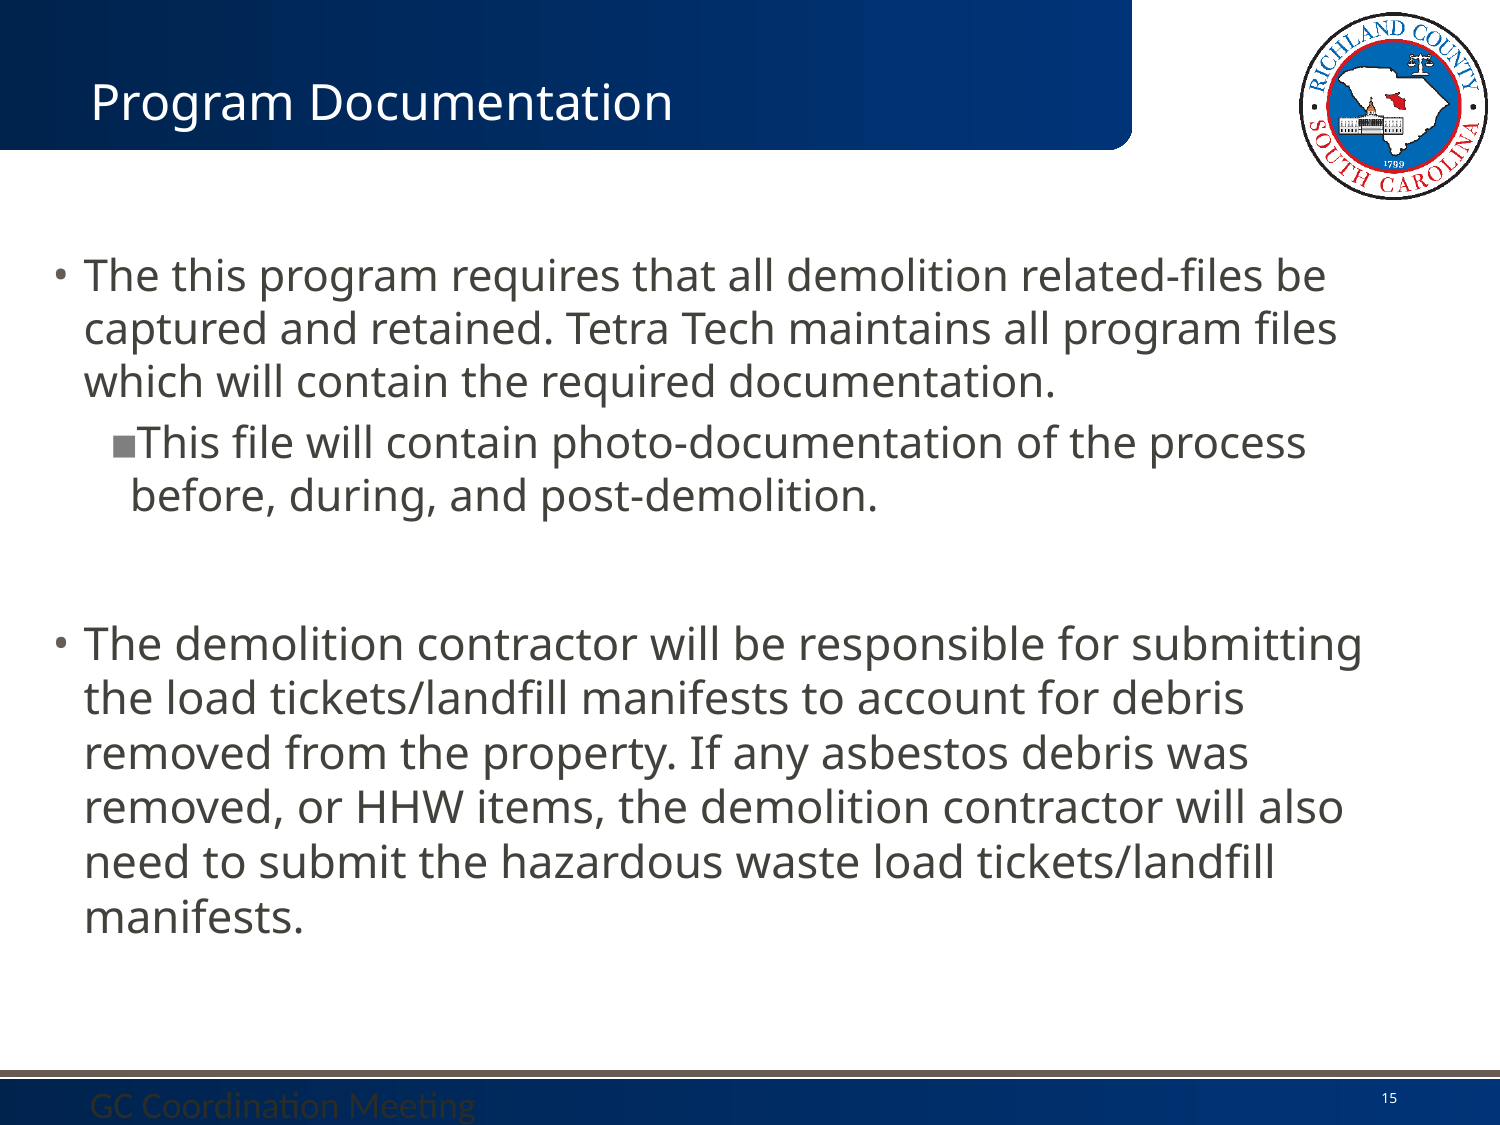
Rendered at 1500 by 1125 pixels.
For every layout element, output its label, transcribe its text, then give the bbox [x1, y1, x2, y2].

list The this program requires that all demolition related-files be captured and retained. Tetra Tech maintains all program files which will contain the required documentation. This file will contain photo-documentation of the process before, during, and post-demolition. The demolition contractor will be responsible for submitting the load tickets/landfill manifests to account for debris removed from the property. If any asbestos debris was removed, or HHW items, the demolition contractor will also need to submit the hazardous waste load tickets/landfill manifests. [37, 172, 1388, 953]
picture [1299, 12, 1488, 200]
title Program Documentation [75, 33, 1075, 139]
slide_number 15 [1074, 1073, 1413, 1125]
footer GC Coordination Meeting [75, 1073, 582, 1125]
